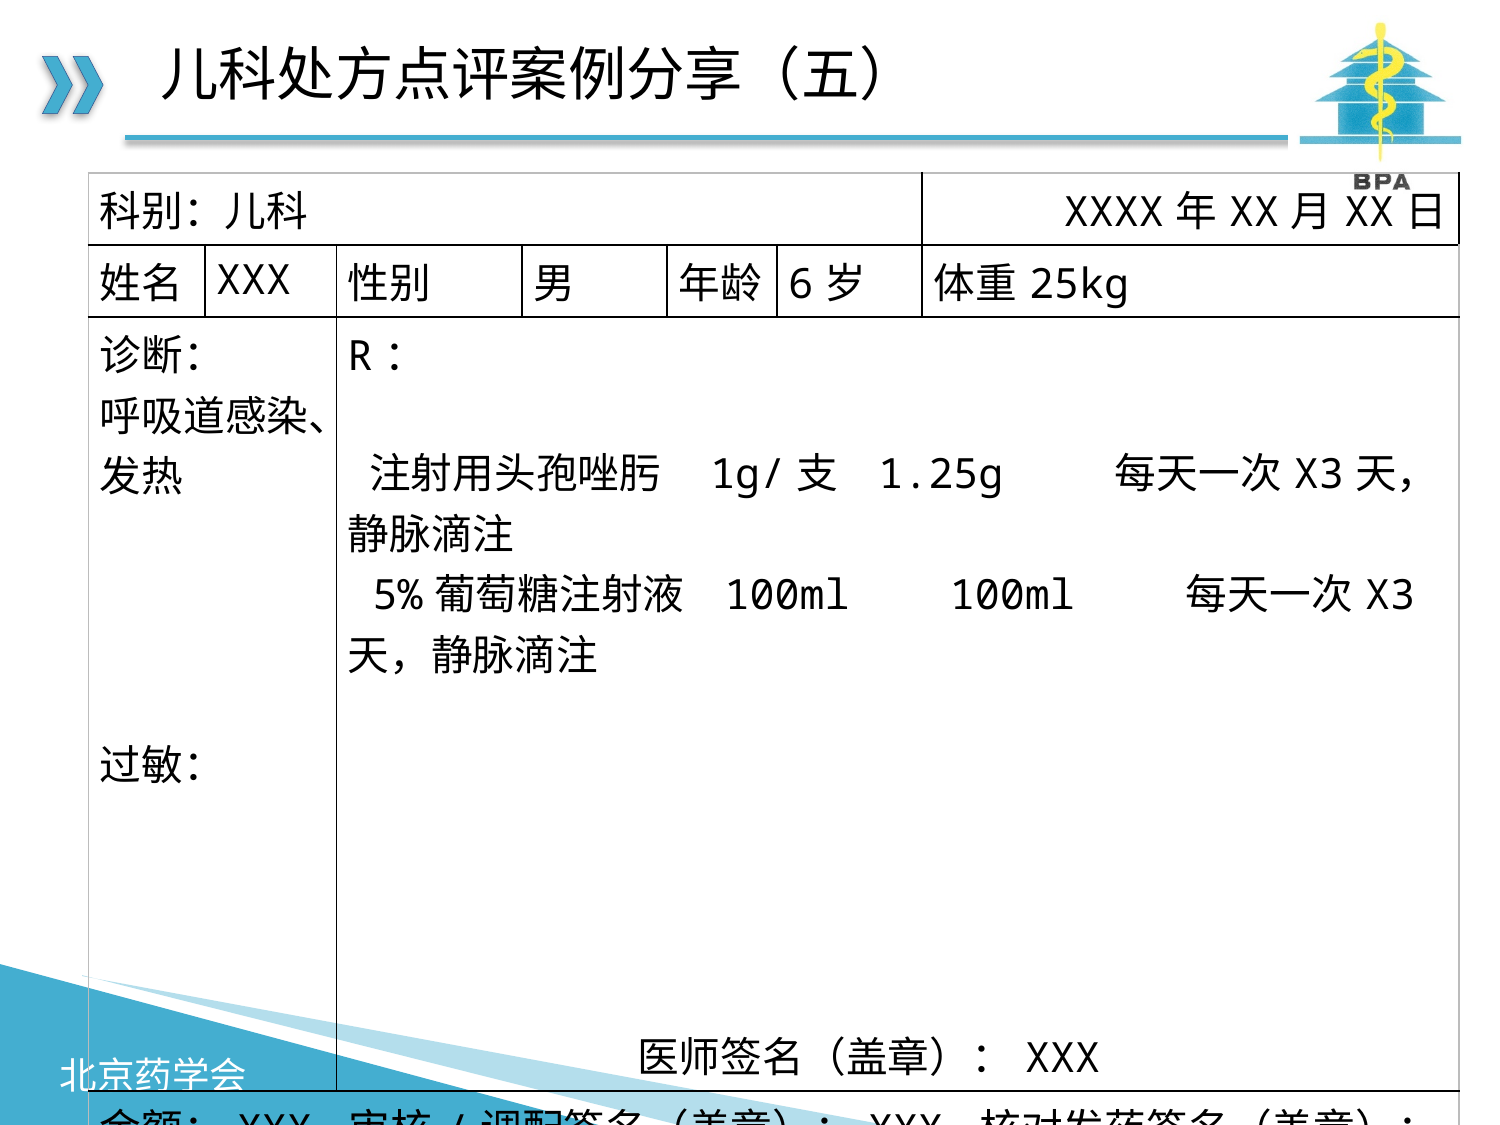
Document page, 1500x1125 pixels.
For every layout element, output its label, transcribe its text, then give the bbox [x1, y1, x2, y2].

table_cell 6岁 [778, 246, 921, 316]
table_cell 金额：XXX 审核/调配签名（盖章）：XXX 核对发药签名（盖章）：XXX [89, 1092, 1458, 1125]
table_cell XXX [206, 246, 336, 316]
text_box 儿科处方点评案例分享（五） [0, 0, 1214, 141]
table_header XXXX年XX月XX日 [923, 174, 1458, 244]
table_cell 体重25kg [923, 246, 1458, 316]
table_cell 诊断： 呼吸道感染、发热 过敏： [89, 318, 336, 1090]
table_cell 姓名 [89, 246, 204, 316]
table_cell 年龄 [668, 246, 776, 316]
picture [1288, 15, 1476, 194]
table_cell 性别 [337, 246, 521, 316]
table_cell 男 [523, 246, 666, 316]
table_cell R： 注射用头孢唑肟 1g/支 1.25g 每天一次X3天，静脉滴注 5%葡萄糖注射液 100ml 100ml 每天一次X3天，静脉滴注 医师签名（盖章）：XXX [337, 318, 1458, 1090]
table_header 科别：儿科 [89, 174, 921, 244]
